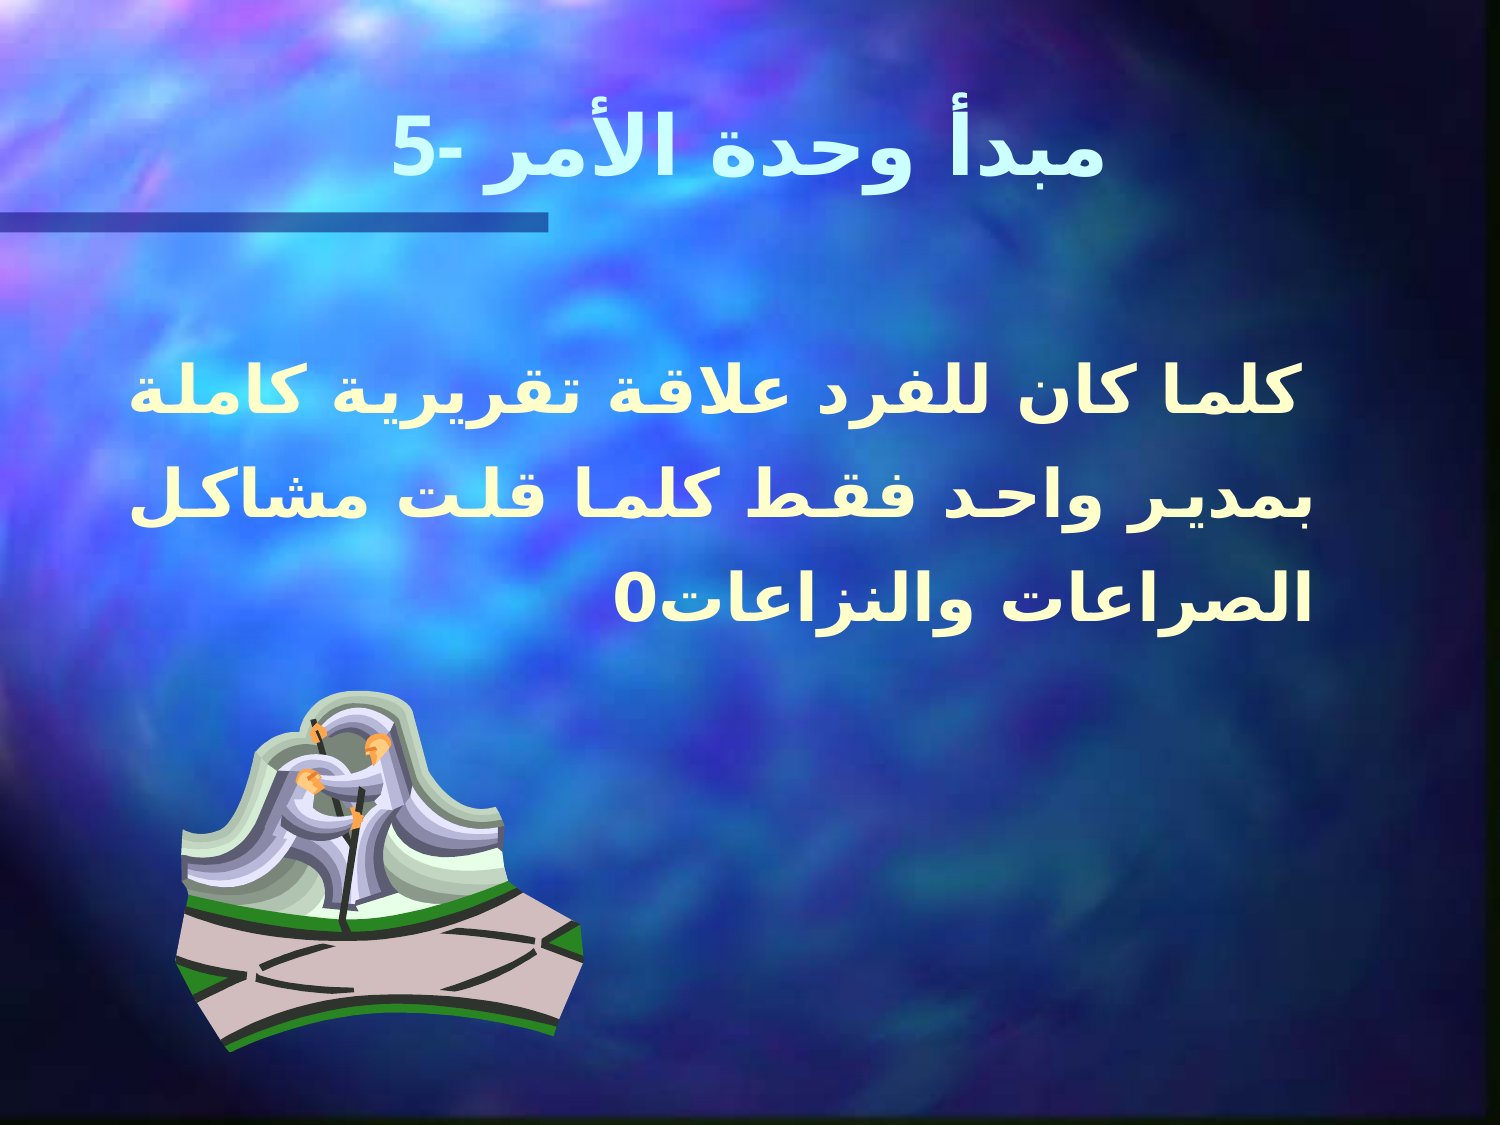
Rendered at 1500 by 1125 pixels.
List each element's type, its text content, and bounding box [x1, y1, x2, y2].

title 5- مبدأ وحدة الأمر [112, 12, 1388, 200]
list كلما كان للفرد علاقة تقريرية كاملة بمدير واحد فقط كلما قلت مشاكل الصراعات والنزاعات0 [112, 262, 1388, 1000]
picture [0, 0, 1500, 1125]
